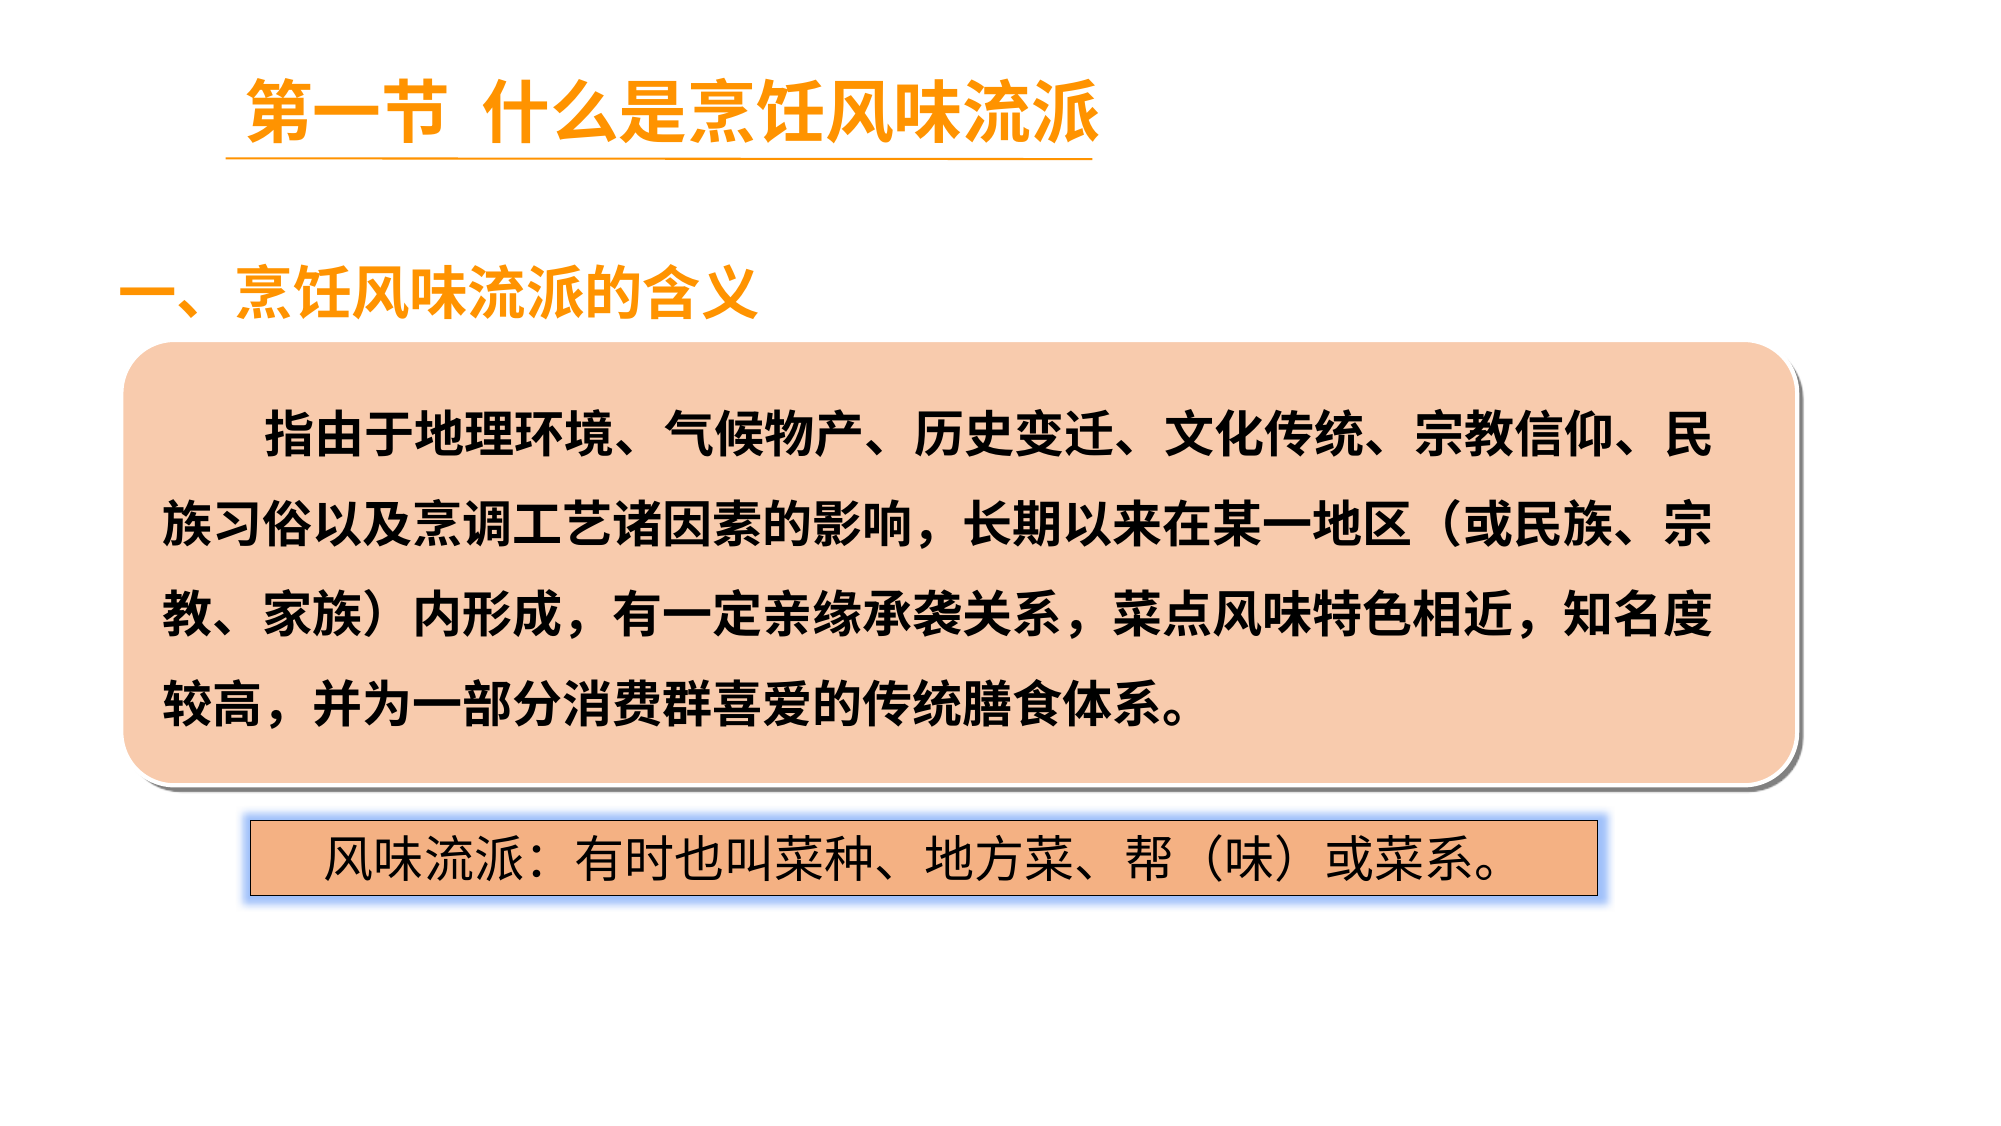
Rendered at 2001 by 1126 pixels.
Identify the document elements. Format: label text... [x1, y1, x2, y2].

text_box [121, 339, 1798, 786]
text_box 第一节 什么是烹饪风味流派 [226, 60, 1305, 243]
text_box 一、烹饪风味流派的含义 [100, 216, 778, 335]
text_box 指由于地理环境、气候物产、历史变迁、文化传统、宗教信仰、民族习俗以及烹调工艺诸因素的影响，长期以来在某一地区（或民族、宗教、家族）内形成，有一定亲缘承袭关系，菜点风味特色相近，知名度较高，并为一部分消费群喜爱的传统膳食体系。 [144, 363, 1747, 741]
text_box 风味流派：有时也叫菜种、地方菜、帮（味）或菜系。 [250, 820, 1598, 896]
